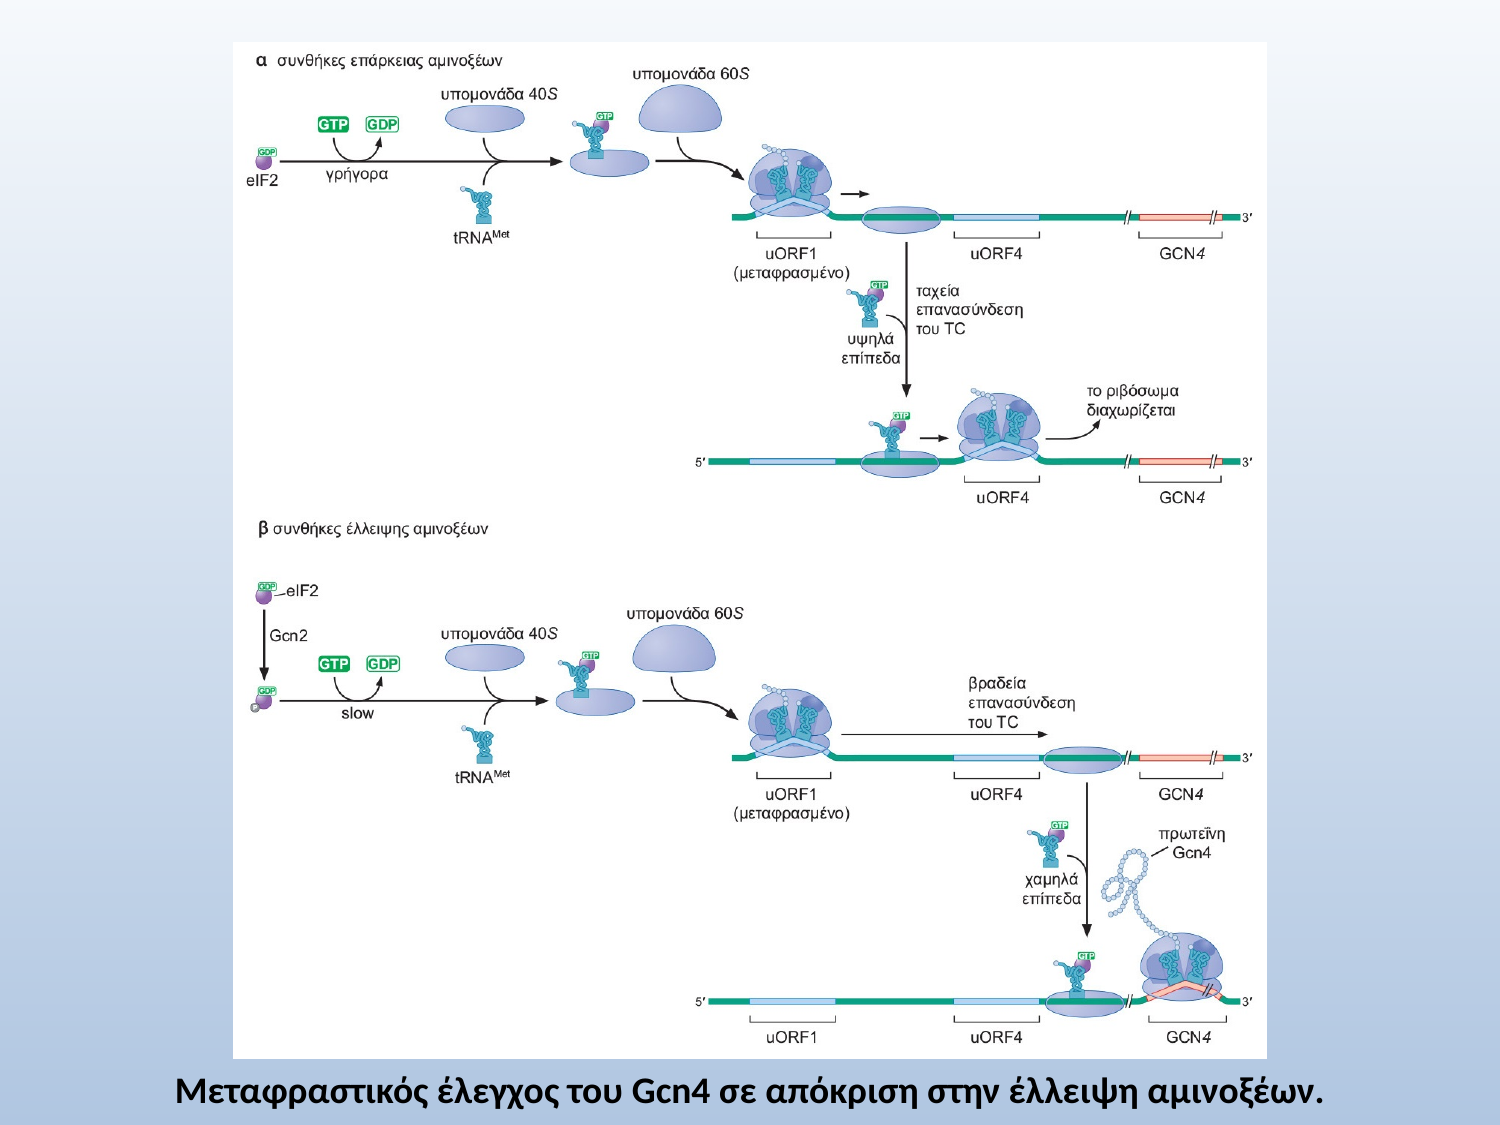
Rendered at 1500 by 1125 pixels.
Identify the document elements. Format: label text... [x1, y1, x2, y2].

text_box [232, 42, 1267, 1059]
text_box Μεταφραστικός έλεγχος του Gcn4 σε απόκριση στην έλλειψη αμινοξέων. [71, 1058, 1430, 1119]
